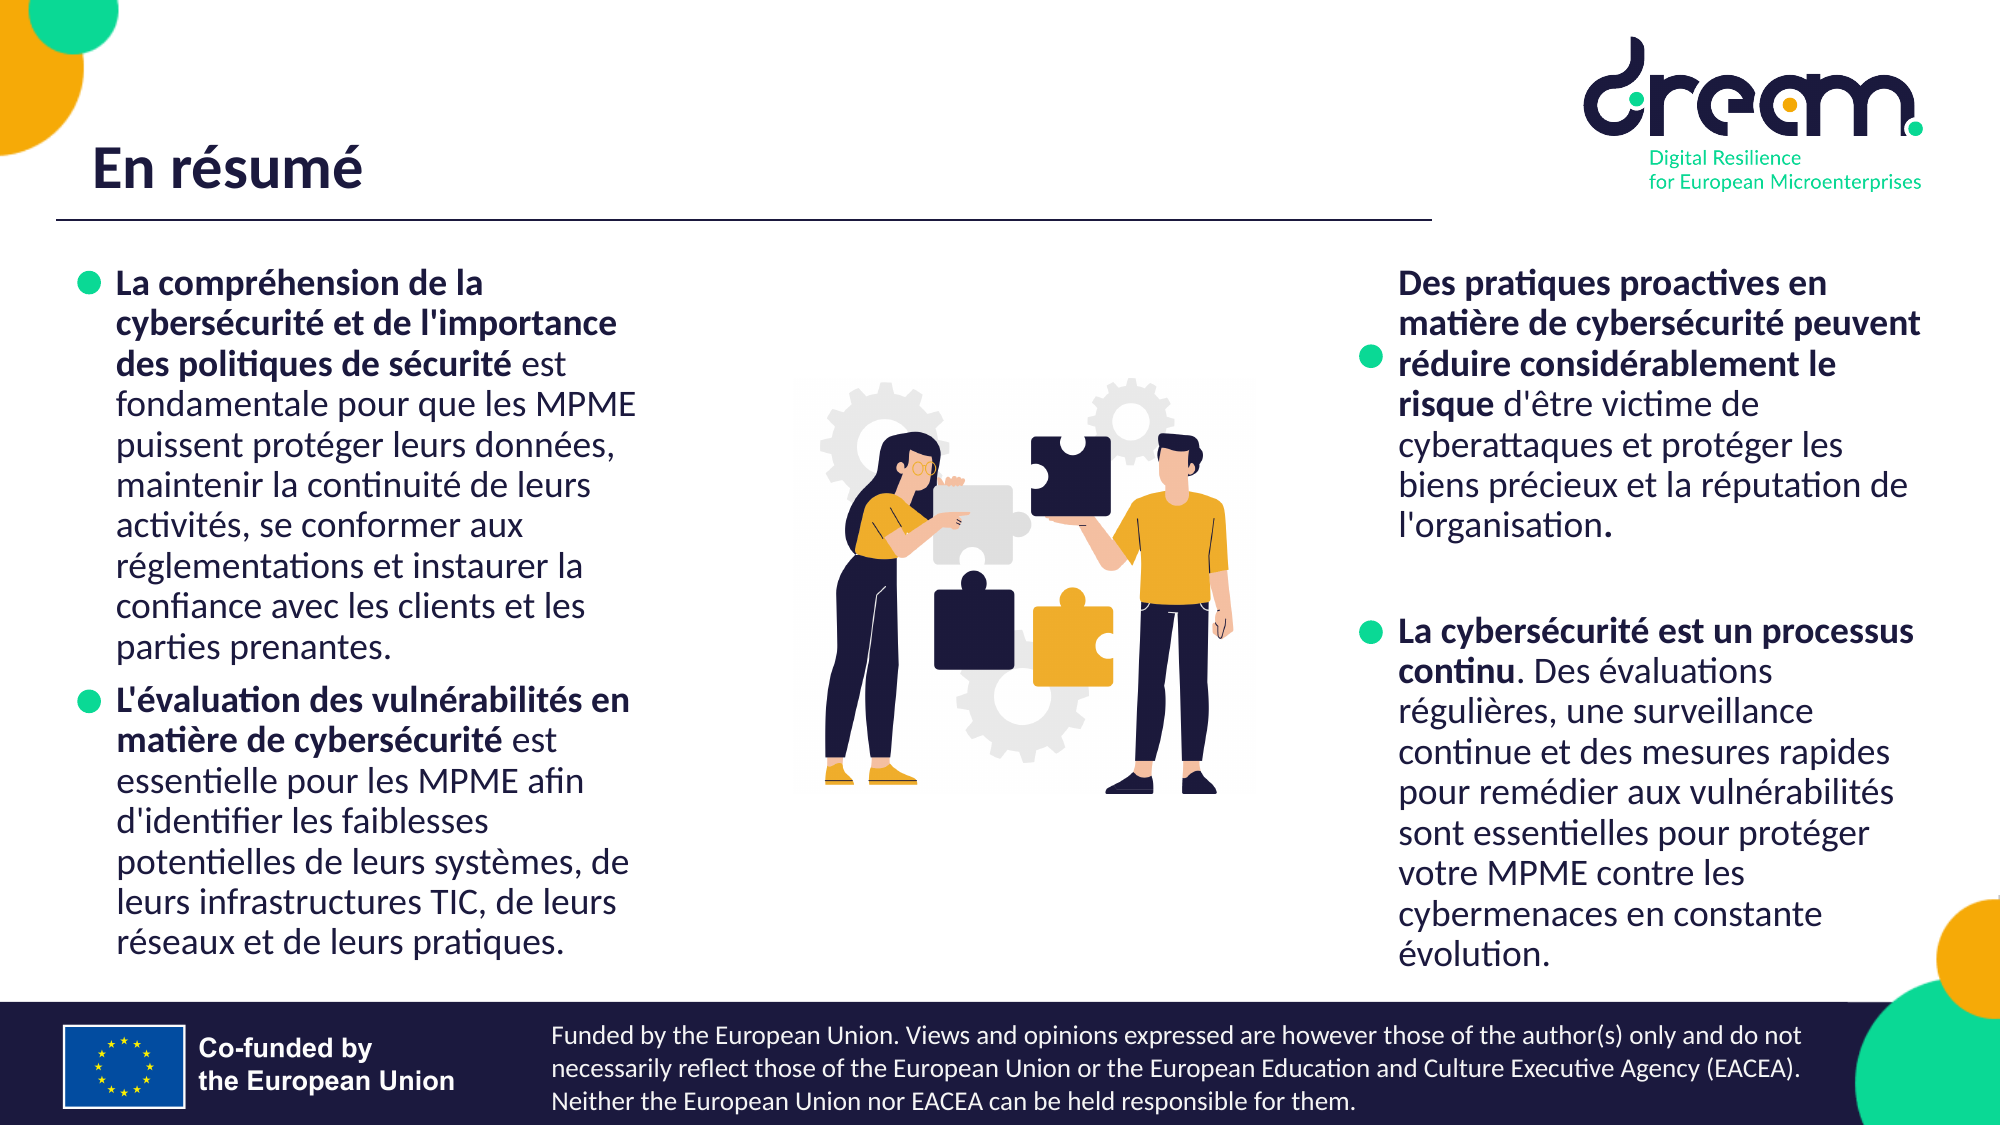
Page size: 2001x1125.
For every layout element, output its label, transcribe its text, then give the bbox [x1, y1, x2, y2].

text_box La cybersécurité est un processus continu. Des évaluations régulières, une surveillance continue et des mesures rapides pour remédier aux vulnérabilités sont essentielles pour protéger votre MPME contre les cybermenaces en constante évolution. [1383, 603, 1948, 781]
picture [1847, 895, 2000, 1125]
text_box L'évaluation des vulnérabilités en matière de cybersécurité est essentielle pour les MPME afin d'identifier les faiblesses potentielles de leurs systèmes, de leurs infrastructures TIC, de leurs réseaux et de leurs pratiques. [101, 672, 666, 850]
text_box [1358, 343, 1384, 370]
text_box [76, 688, 102, 715]
text_box [1358, 619, 1384, 646]
list En résumé [77, 74, 1411, 210]
picture [1583, 28, 1923, 200]
list La compréhension de la cybersécurité et de l'importance des politiques de sécurité est fondamentale pour que les MPME puissent protéger leurs données, maintenir la continuité de leurs activités, se conformer aux réglementations et instaurer la confiance avec les clients et les parties prenantes. [100, 255, 665, 433]
picture [793, 378, 1256, 794]
text_box Des pratiques proactives en matière de cybersécurité peuvent réduire considérablement le risque d'être victime de cyberattaques et protéger les biens précieux et la réputation de l'organisation. [1383, 255, 1948, 433]
text_box [76, 269, 102, 296]
picture [0, 0, 155, 175]
picture [56, 1022, 480, 1112]
